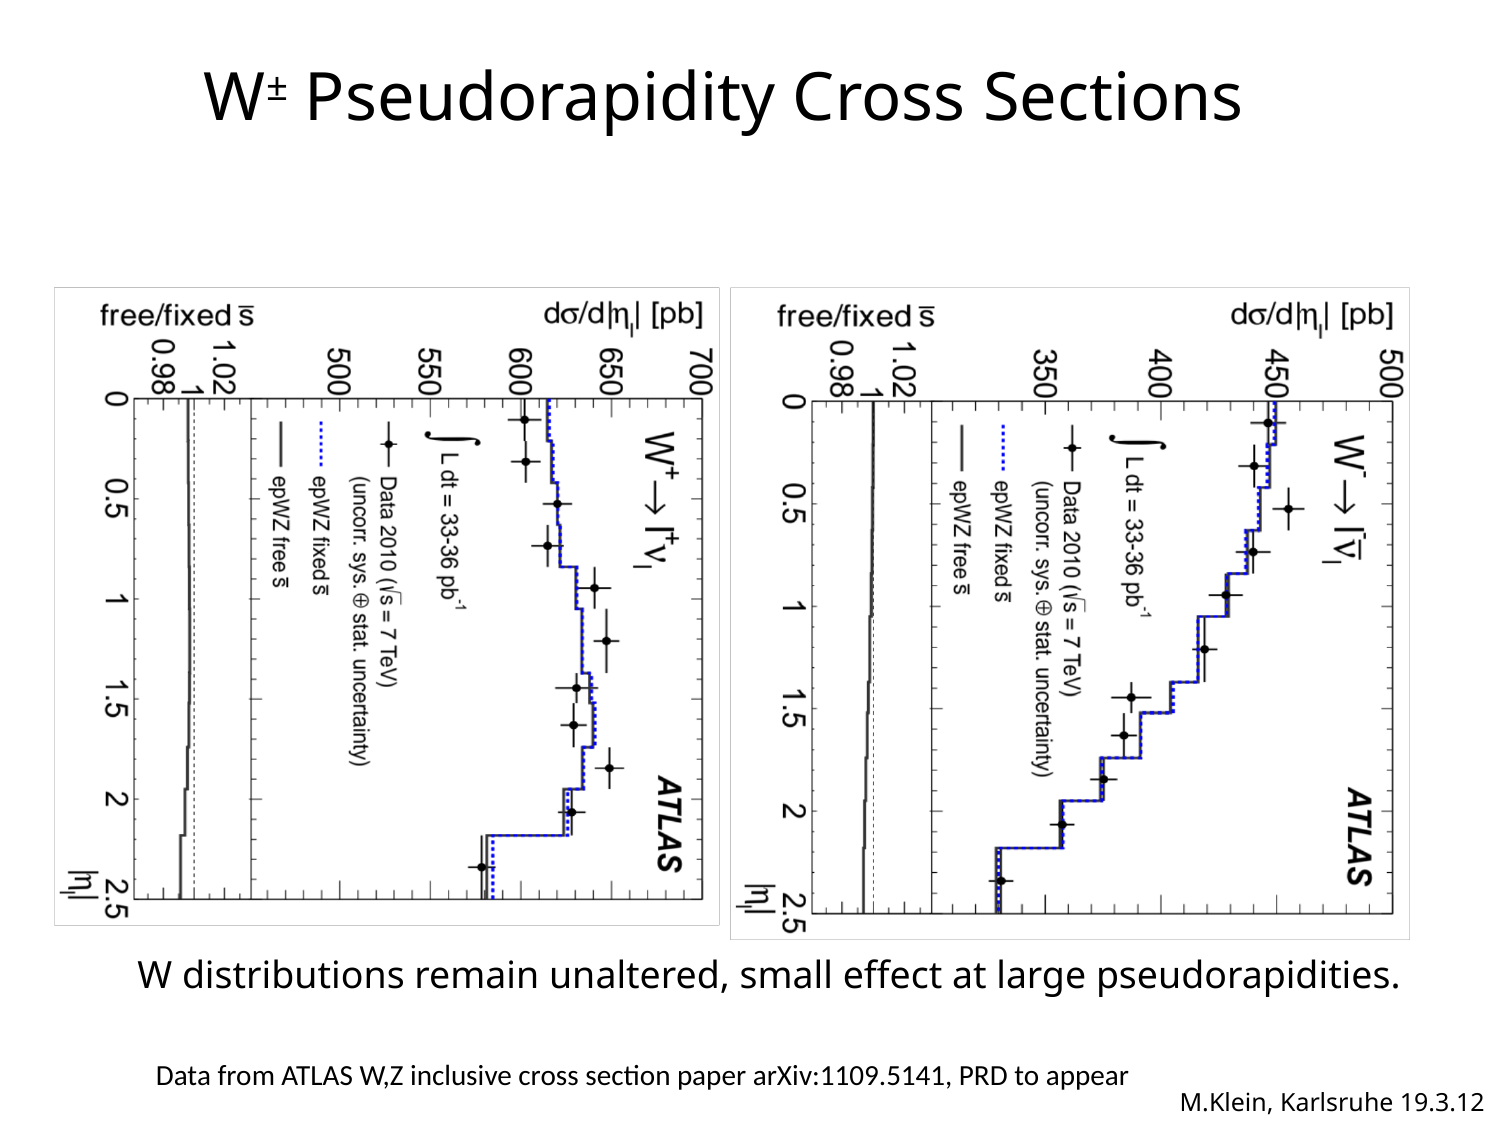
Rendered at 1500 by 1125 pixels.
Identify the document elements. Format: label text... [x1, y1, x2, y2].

picture [62, 267, 712, 944]
text_box M.Klein, Karlsruhe 19.3.12 [1164, 1079, 1500, 1124]
text_box W distributions remain unaltered, small effect at large pseudorapidities. [122, 943, 1417, 1004]
title W± Pseudorapidity Cross Sections [87, 14, 1363, 172]
text_box Data from ATLAS W,Z inclusive cross section paper arXiv:1109.5141, PRD to appear [141, 1048, 1146, 1099]
picture [738, 266, 1402, 958]
